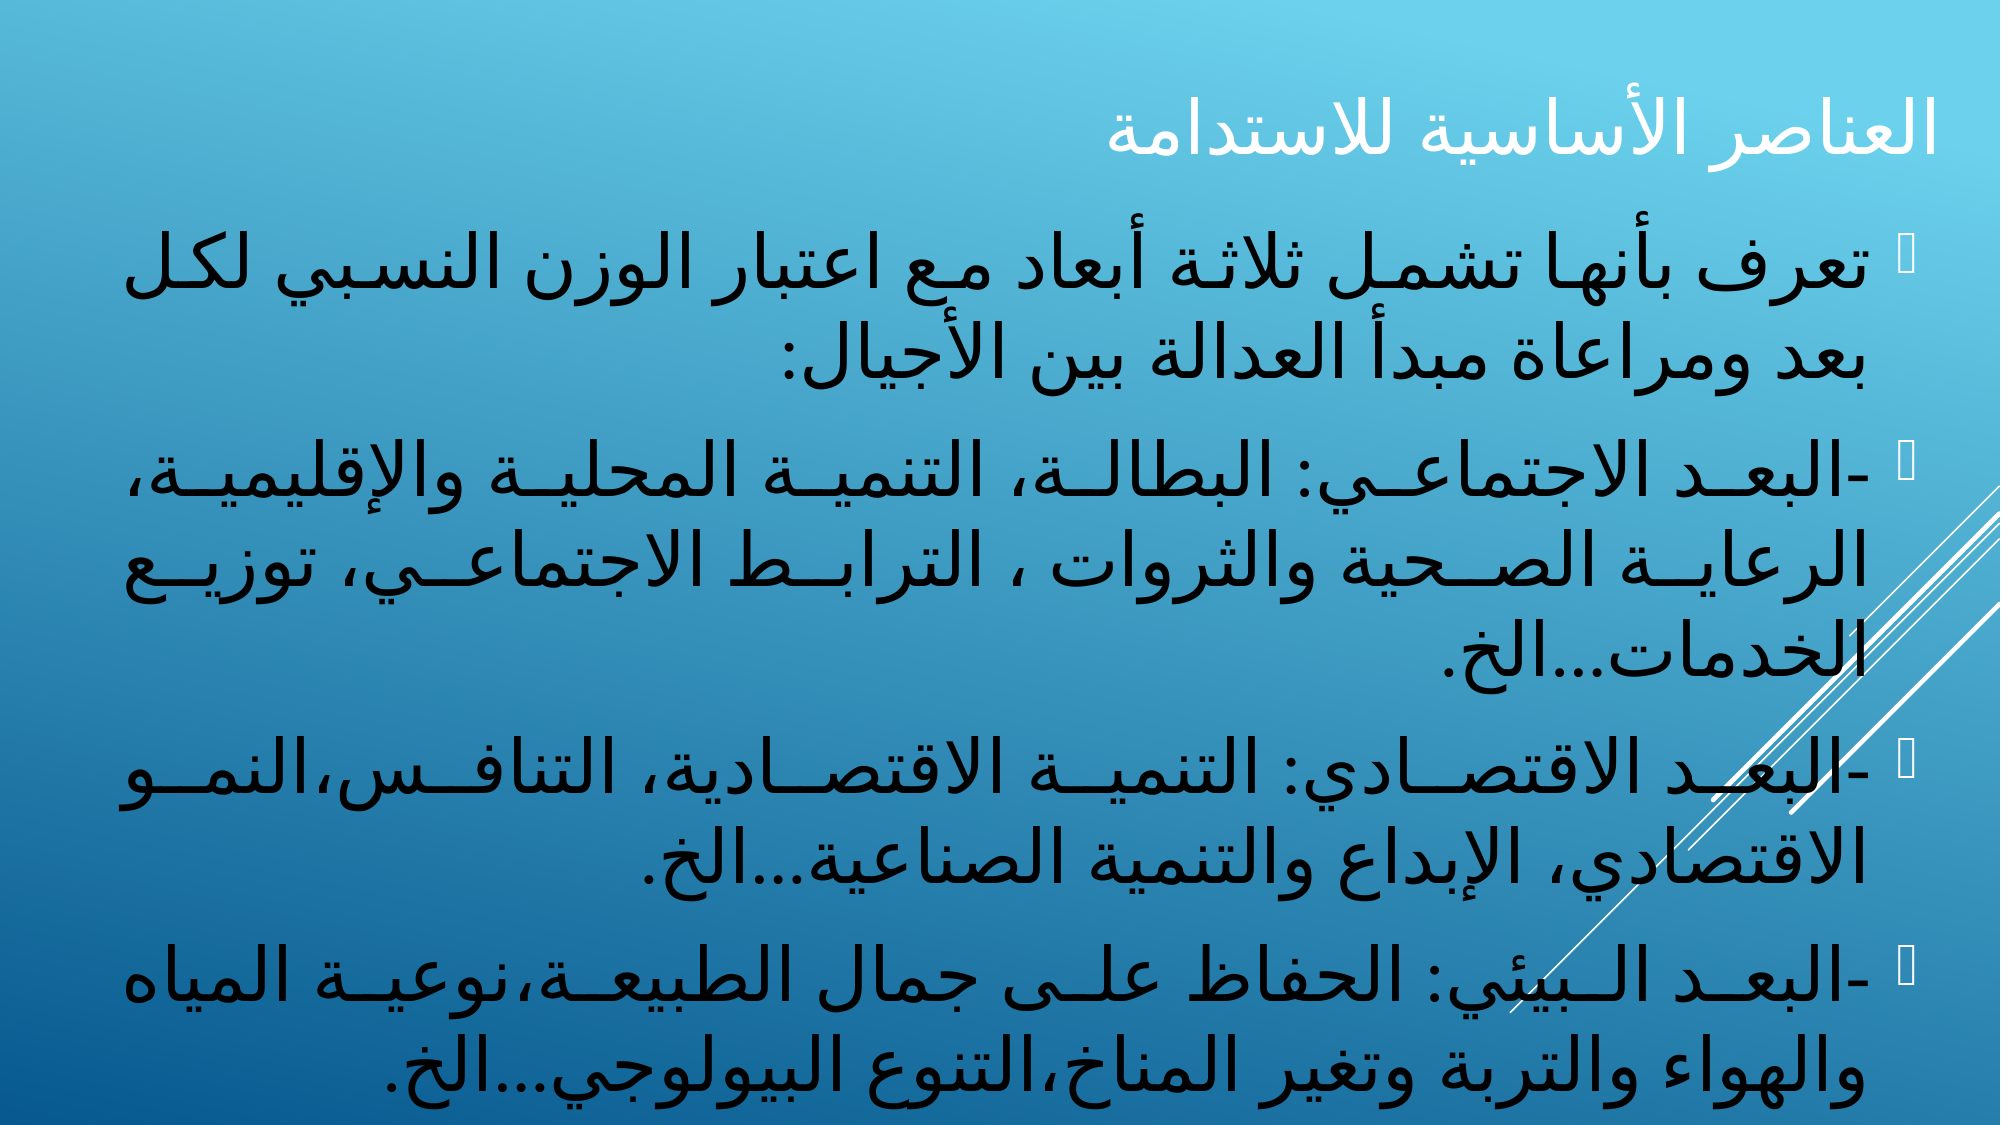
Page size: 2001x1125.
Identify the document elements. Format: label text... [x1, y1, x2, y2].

title العناصر الأساسية للاستدامة [678, 45, 1958, 293]
list تعرف بأنها تشمل ثلاثة أبعاد مع اعتبار الوزن النسبي لكل بعد ومراعاة مبدأ العدالة بين الأجيال: -البعد الاجتماعي: البطالة، التنمية المحلية والإقليمية، الرعاية الصحية والثروات ، الترابط الاجتماعي، توزيع الخدمات...الخ. -البعد الاقتصادي: التنمية الاقتصادية، التنافس،النمو الاقتصادي، الإبداع والتنمية الصناعية...الخ. -البعد البيئي: الحفاظ على جمال الطبيعة،نوعية المياه والهواء والتربة وتغير المناخ،التنوع البيولوجي...الخ. [107, 245, 1934, 958]
